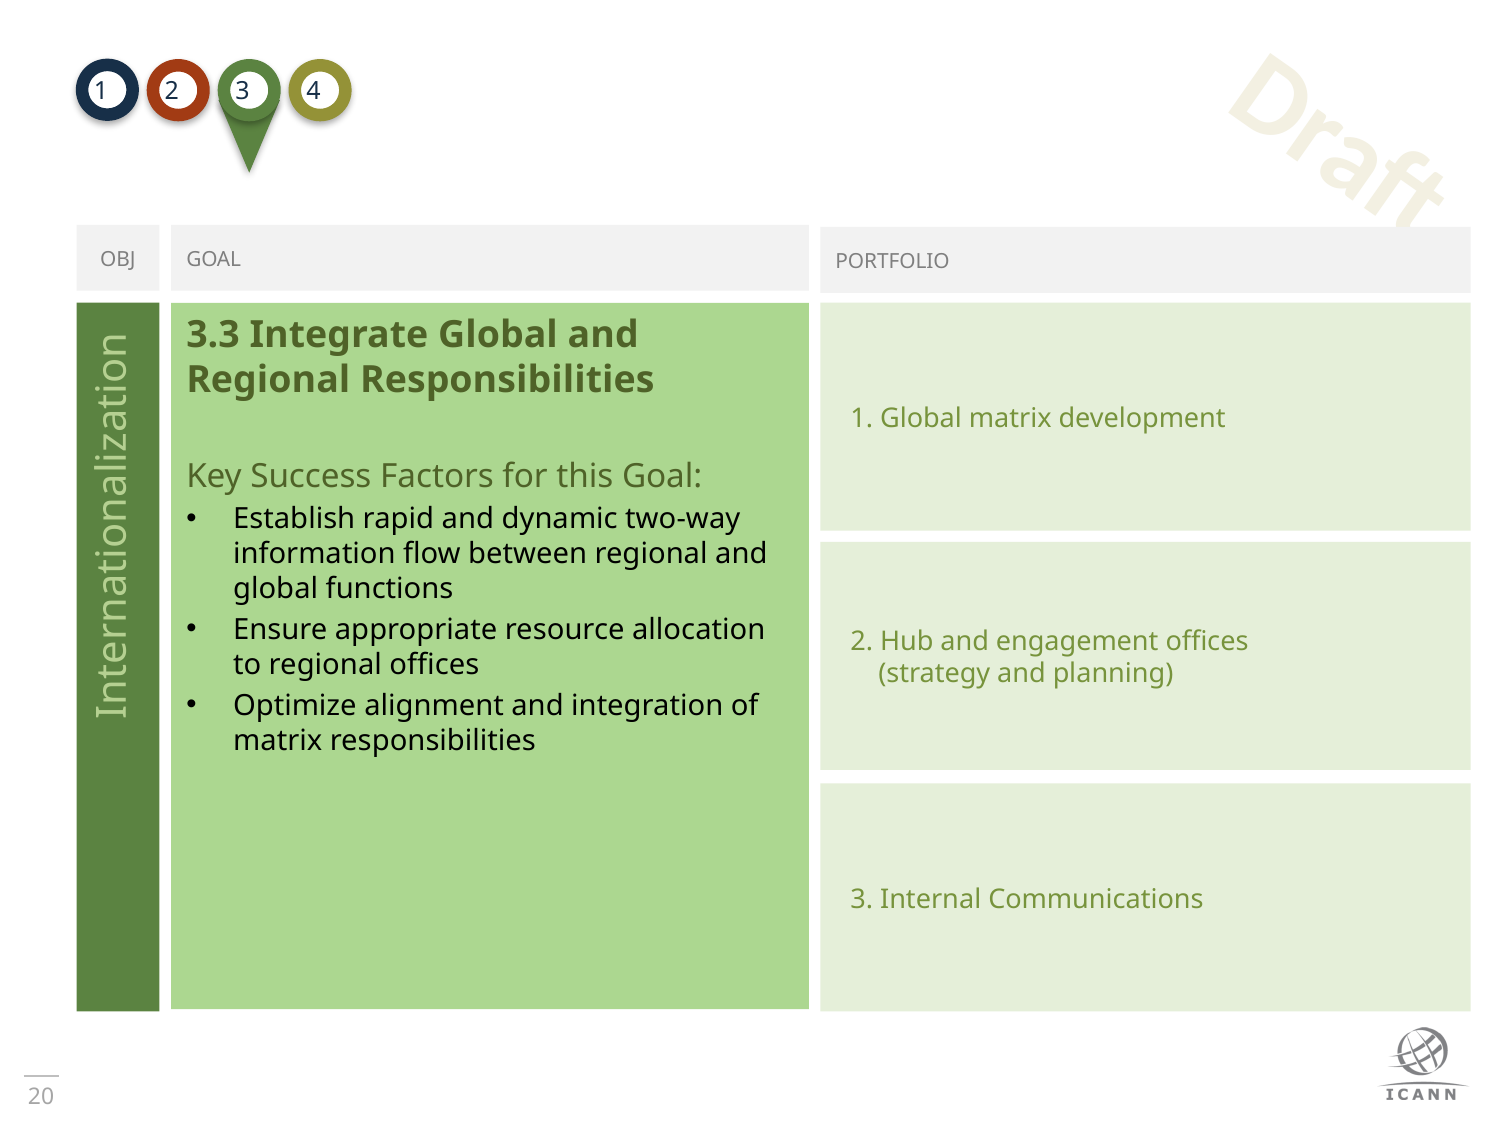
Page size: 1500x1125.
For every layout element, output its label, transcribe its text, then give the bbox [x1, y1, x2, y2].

list 3.3 Integrate Global and Regional Responsibilities Key Success Factors for this Goal: Establish rapid and dynamic two-way information flow between regional and global functions Ensure appropriate resource allocation to regional offices Optimize alignment and integration of matrix responsibilities [171, 302, 809, 1010]
text_box [94, 112, 121, 116]
list 1. Global matrix development [820, 302, 1471, 531]
picture [1377, 1027, 1470, 1100]
list Internationalization [76, 302, 160, 1012]
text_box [291, 64, 349, 116]
list GOAL [171, 224, 809, 291]
list 2. Hub and engagement offices (strategy and planning) [820, 541, 1471, 770]
list PORTFOLIO [820, 226, 1471, 293]
list 3. Internal Communications [820, 783, 1471, 1012]
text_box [149, 64, 207, 116]
list OBJ [76, 224, 160, 291]
text_box 1 [78, 67, 136, 112]
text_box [218, 64, 281, 173]
